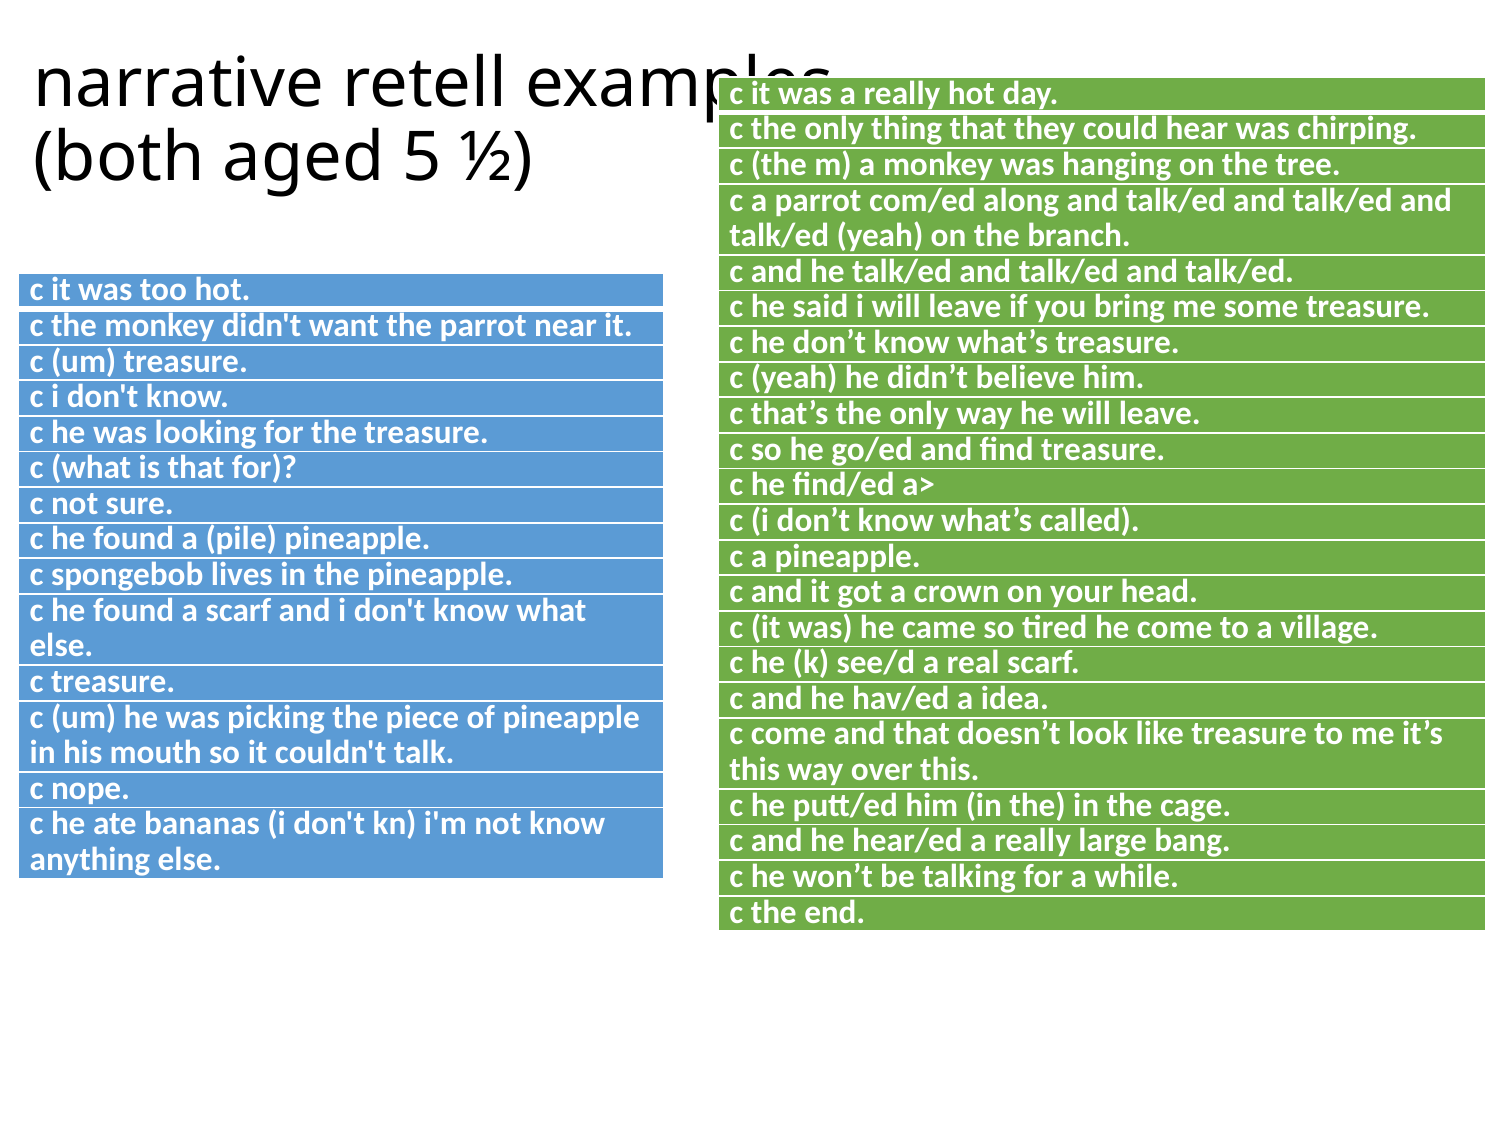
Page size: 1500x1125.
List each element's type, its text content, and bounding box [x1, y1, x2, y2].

table_cell c treasure. [19, 666, 663, 700]
table_cell c a parrot com/ed along and talk/ed and talk/ed and talk/ed (yeah) on the branch. [719, 185, 1485, 254]
table_cell c he won’t be talking for a while. [719, 861, 1485, 895]
table_cell c (yeah) he didn’t believe him. [719, 363, 1485, 396]
table_cell c a pineapple. [719, 541, 1485, 574]
table_cell c (um) treasure. [19, 346, 663, 379]
table_cell c and he hear/ed a really large bang. [719, 825, 1485, 859]
table_cell c the only thing that they could hear was chirping. [719, 115, 1485, 147]
table_cell c come and that doesn’t look like treasure to me it’s this way over this. [719, 719, 1485, 788]
table_cell c he (k) see/d a real scarf. [719, 647, 1485, 681]
table_cell c and he hav/ed a idea. [719, 683, 1485, 717]
table_cell c (it was) he came so tired he come to a village. [719, 612, 1485, 646]
table_cell c not sure. [19, 488, 663, 522]
table_cell c he found a (pile) pineapple. [19, 524, 663, 557]
table_header c it was a really hot day. [719, 78, 1485, 110]
table_cell c the end. [719, 897, 1485, 930]
table_cell c he find/ed a> [719, 469, 1485, 503]
table_header c it was too hot. [19, 274, 663, 306]
table_cell c he found a scarf and i don't know what else. [19, 595, 663, 664]
table_cell c (i don’t know what’s called). [719, 505, 1485, 539]
title narrative retell examples (both aged 5 ½) [18, 12, 1313, 231]
table_cell c (what is that for)? [19, 452, 663, 486]
table_cell c and it got a crown on your head. [719, 576, 1485, 610]
table_cell c and he talk/ed and talk/ed and talk/ed. [719, 256, 1485, 290]
table_cell c the monkey didn't want the parrot near it. [19, 312, 663, 344]
table_cell c he putt/ed him (in the) in the cage. [719, 790, 1485, 824]
table_cell c he said i will leave if you bring me some treasure. [719, 291, 1485, 325]
table_cell c i don't know. [19, 381, 663, 415]
table_cell c (um) he was picking the piece of pineapple in his mouth so it couldn't talk. [19, 702, 663, 771]
table_cell c he don’t know what’s treasure. [719, 327, 1485, 361]
table_cell c spongebob lives in the pineapple. [19, 559, 663, 593]
table_cell c (the m) a monkey was hanging on the tree. [719, 149, 1485, 183]
table_cell c nope. [19, 773, 663, 807]
table_cell c he ate bananas (i don't kn) i'm not know anything else. [19, 808, 663, 878]
table_cell c he was looking for the treasure. [19, 417, 663, 451]
table_cell c so he go/ed and find treasure. [719, 434, 1485, 468]
table_cell c that’s the only way he will leave. [719, 398, 1485, 432]
